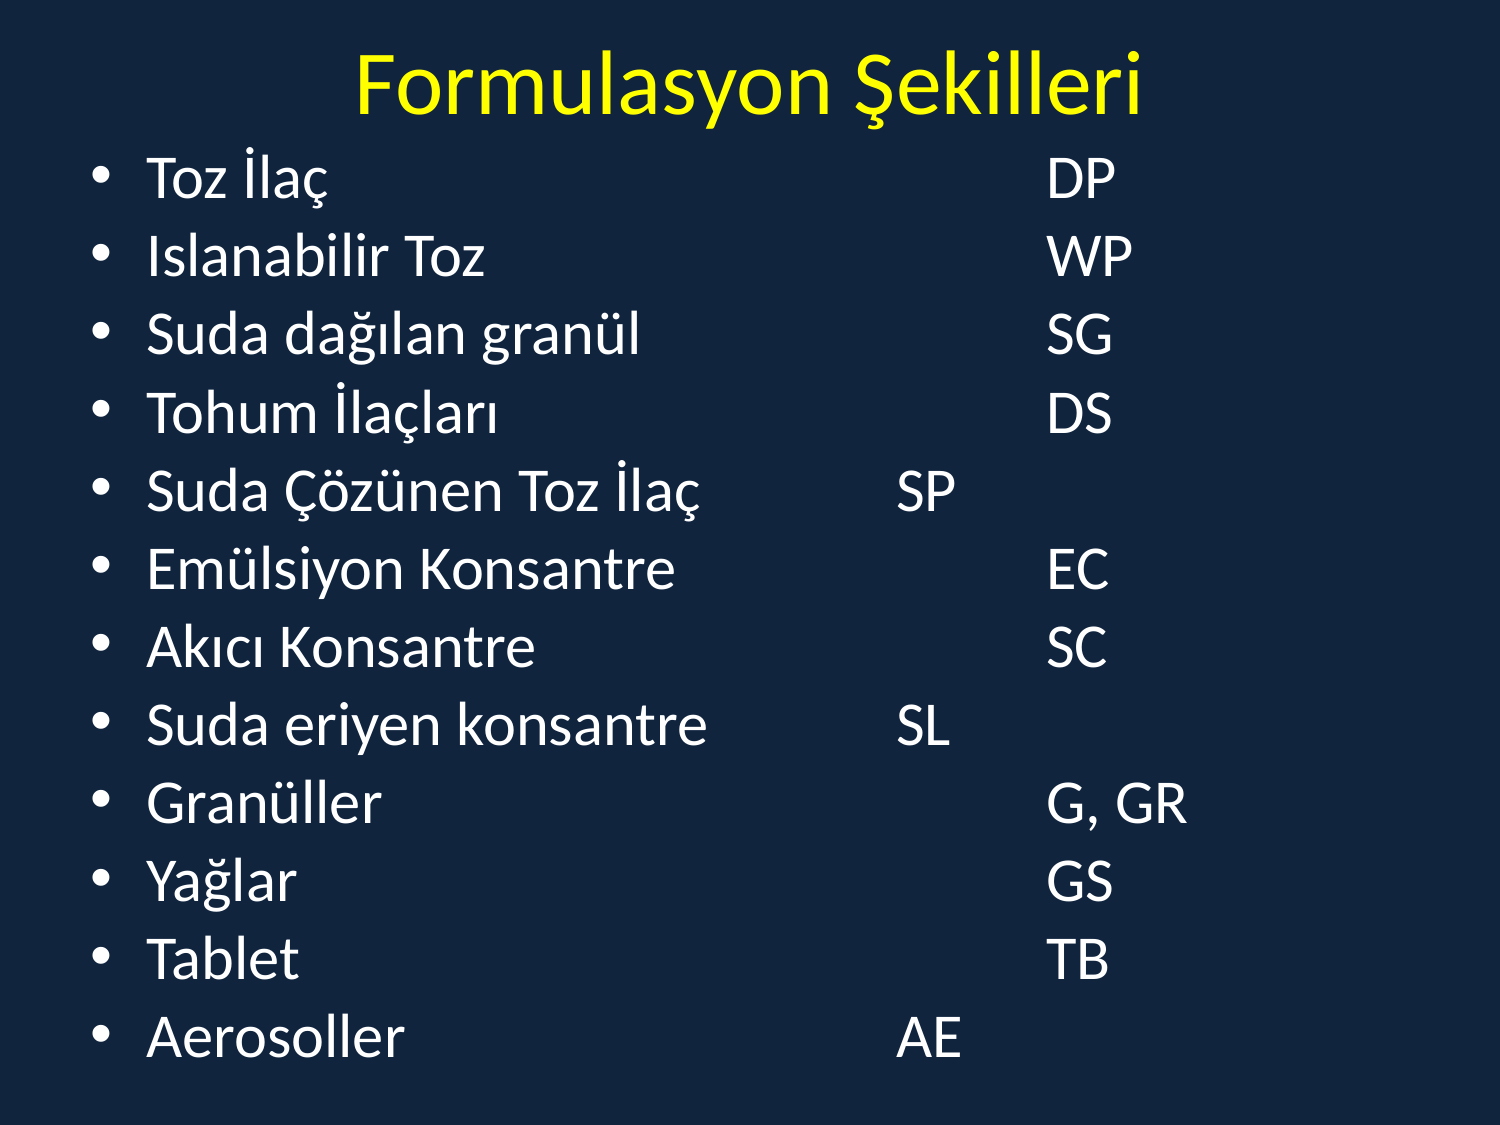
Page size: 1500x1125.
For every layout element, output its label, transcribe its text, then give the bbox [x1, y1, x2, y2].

title Formulasyon Şekilleri [75, 7, 1425, 128]
list Toz İlaç DP Islanabilir Toz WP Suda dağılan granül SG Tohum İlaçları DS Suda Çözünen Toz İlaç SP Emülsiyon Konsantre EC Akıcı Konsantre SC Suda eriyen konsantre SL Granüller G, GR Yağlar GS Tablet TB Aerosoller AE [75, 128, 1436, 1079]
